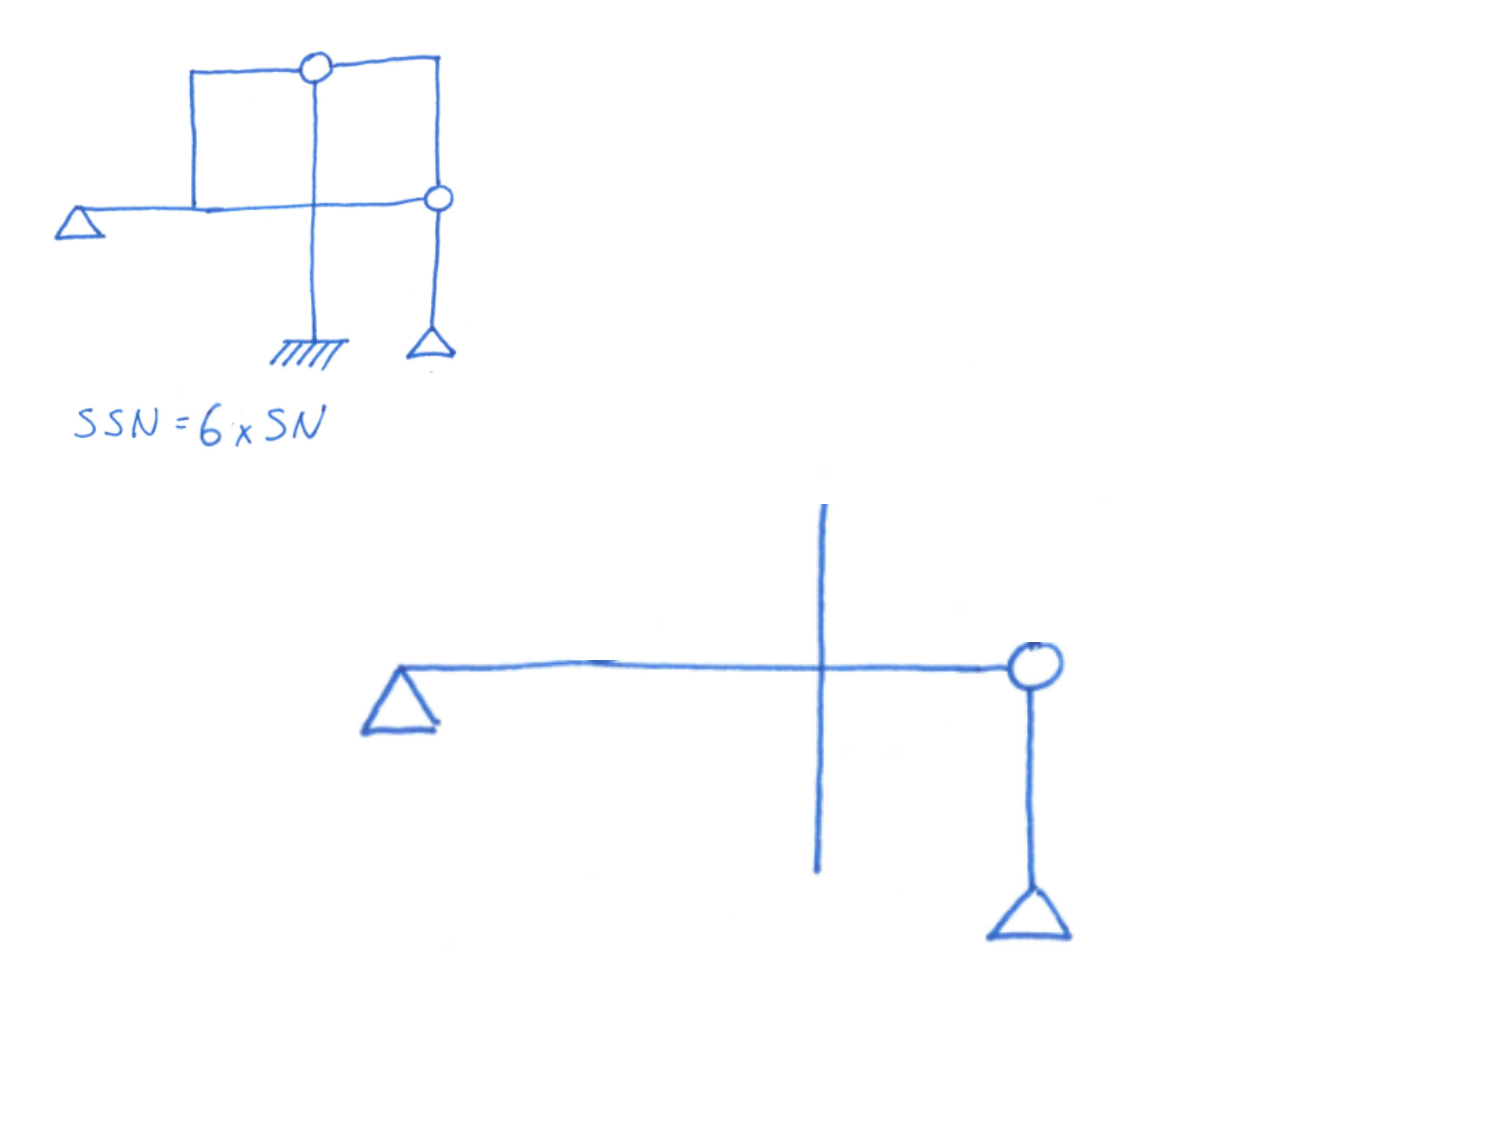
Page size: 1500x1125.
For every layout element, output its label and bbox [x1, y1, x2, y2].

picture [17, 42, 1163, 988]
text_box [34, 379, 344, 477]
